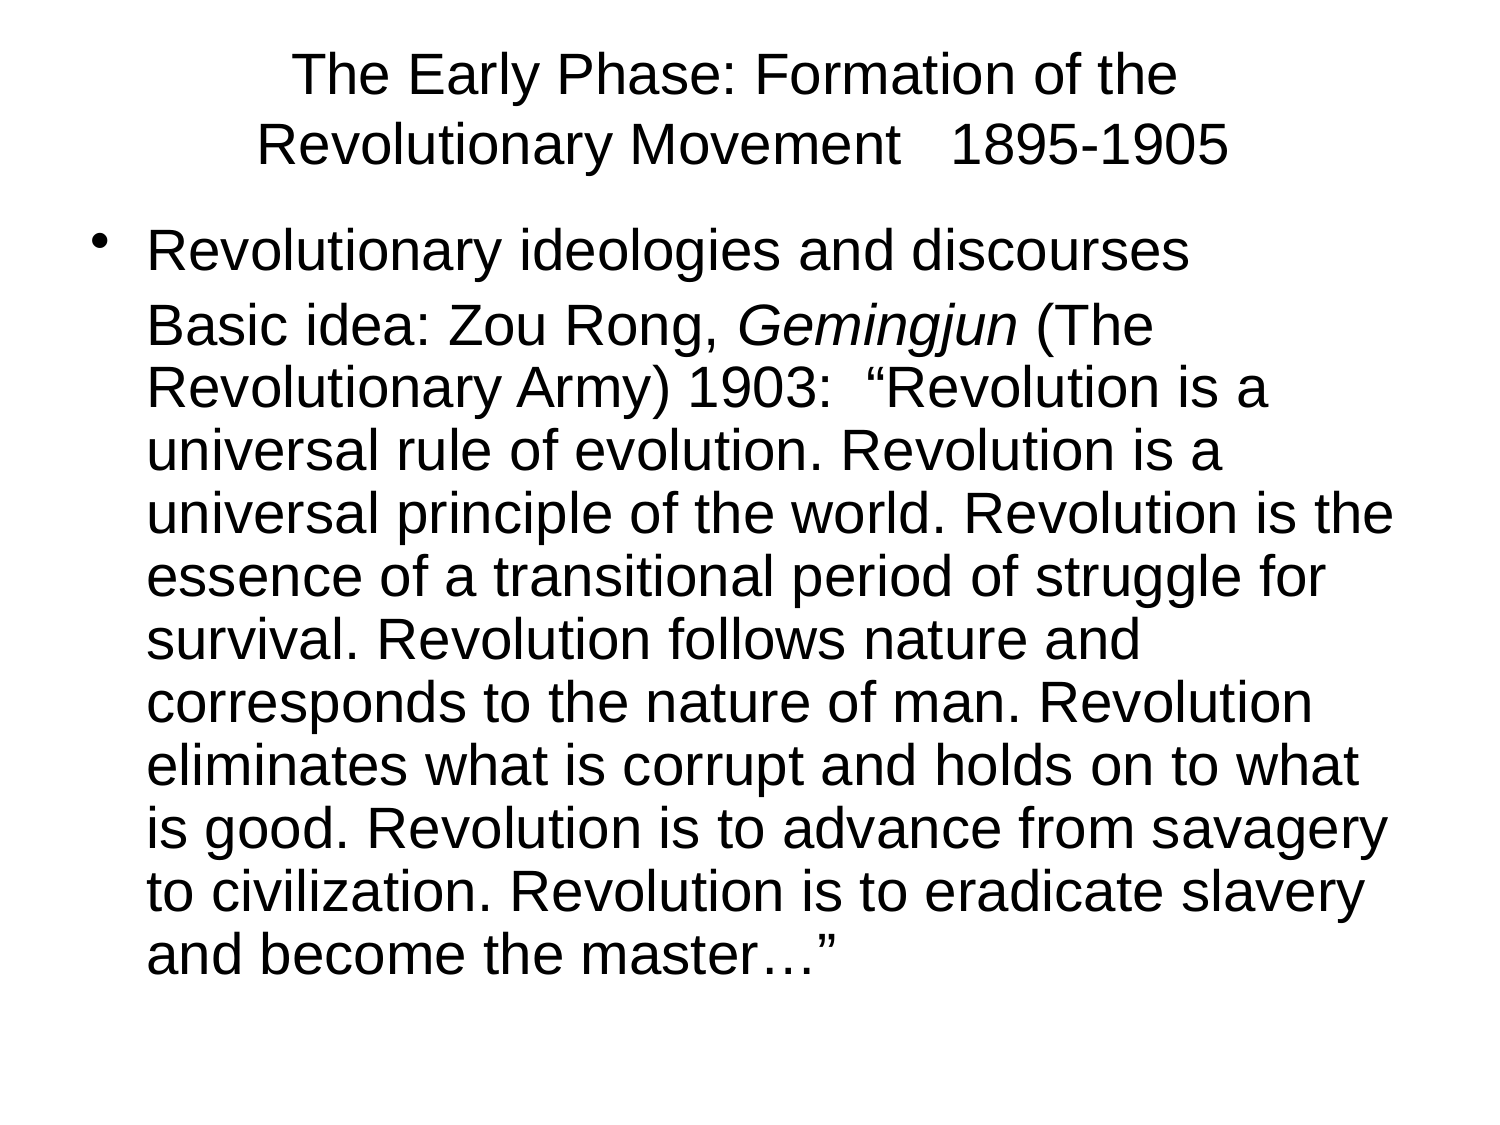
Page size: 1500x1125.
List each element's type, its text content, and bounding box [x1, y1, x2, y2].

list Revolutionary ideologies and discourses Basic idea: Zou Rong, Gemingjun (The Revolutionary Army) 1903: “Revolution is a universal rule of evolution. Revolution is a universal principle of the world. Revolution is the essence of a transitional period of struggle for survival. Revolution follows nature and corresponds to the nature of man. Revolution eliminates what is corrupt and holds on to what is good. Revolution is to advance from savagery to civilization. Revolution is to eradicate slavery and become the master…” [74, 212, 1426, 1006]
title The Early Phase: Formation of the Revolutionary Movement 1895-1905 [62, 49, 1426, 163]
